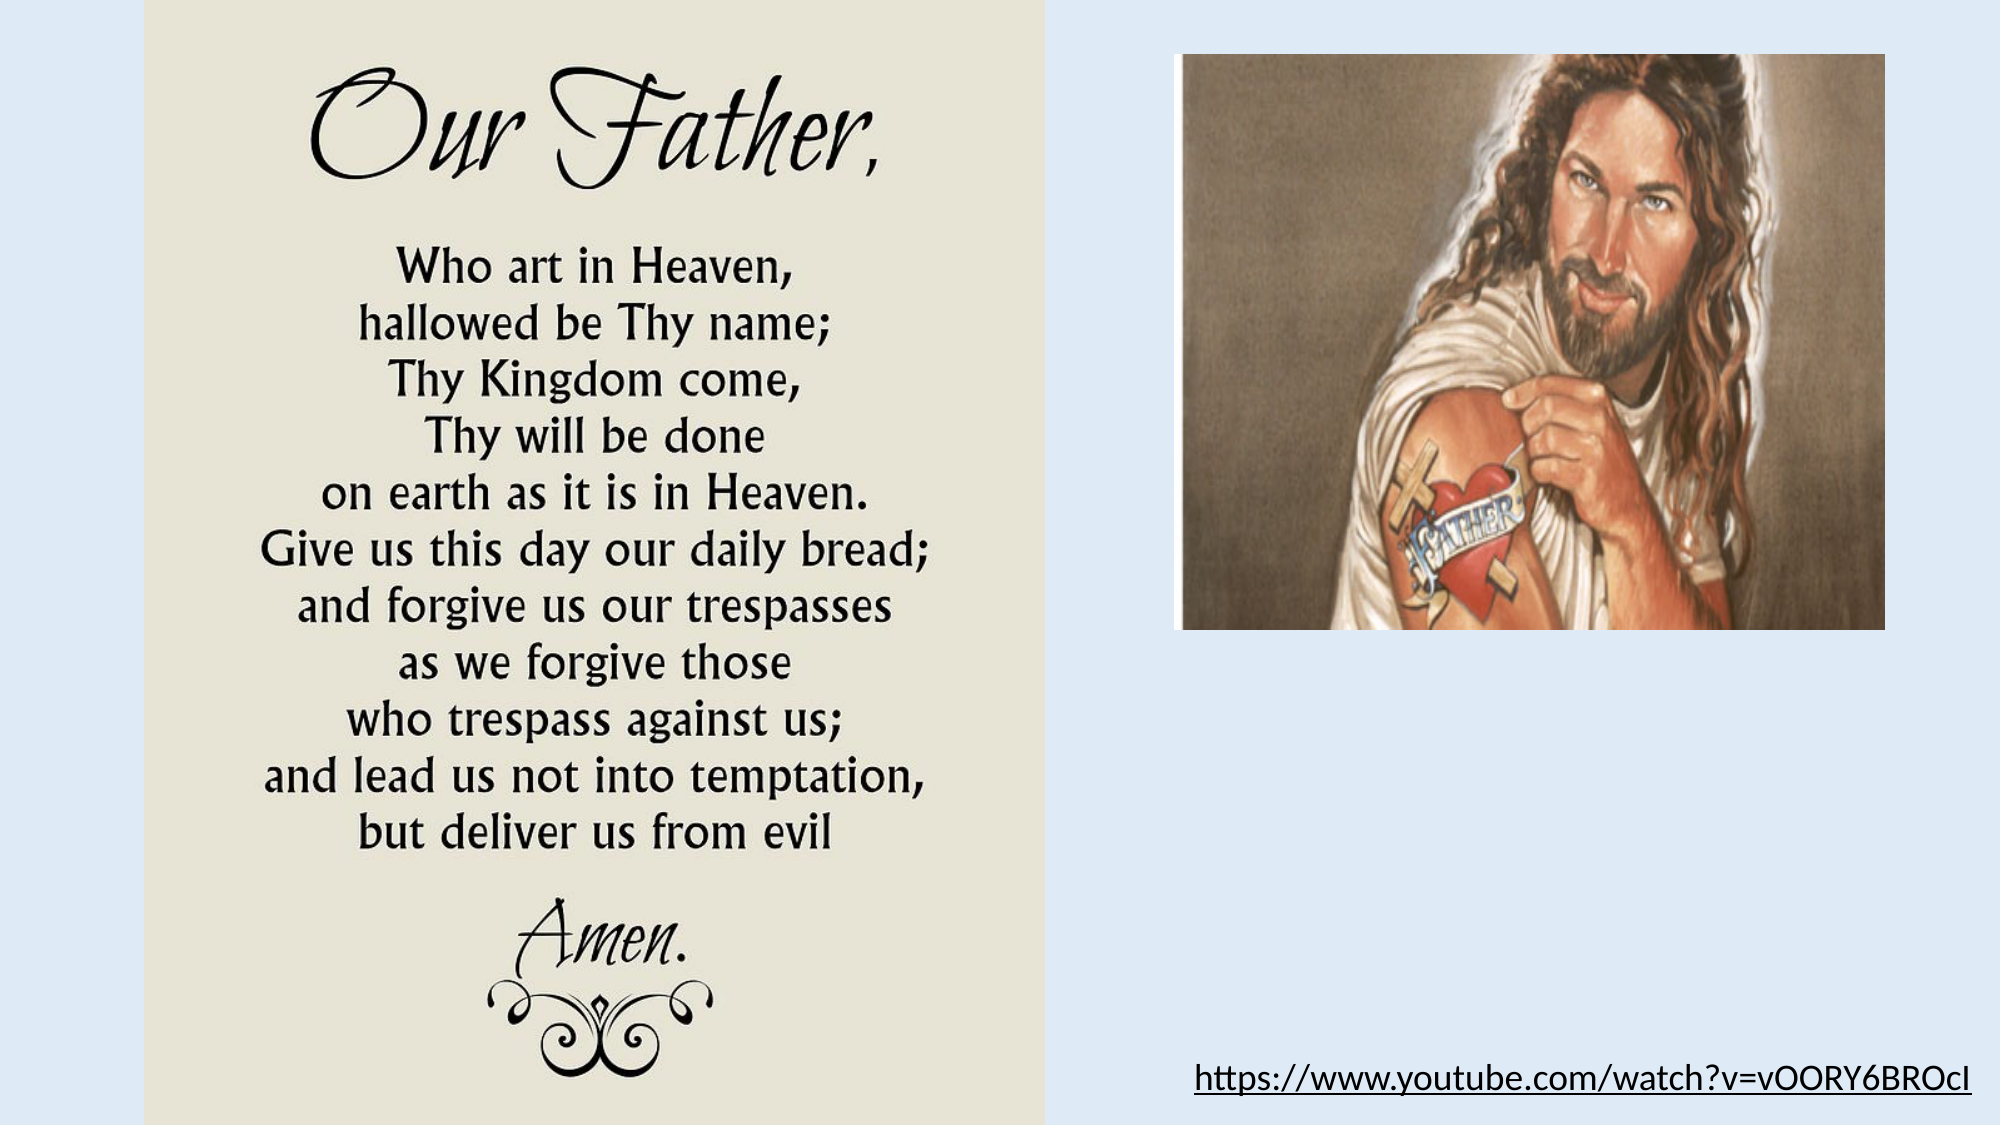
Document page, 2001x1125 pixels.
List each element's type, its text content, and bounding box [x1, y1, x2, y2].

text_box https://www.youtube.com/watch?v=vOORY6BROcI [1179, 1045, 1996, 1106]
picture [1174, 54, 1885, 630]
picture [144, 0, 1045, 1125]
